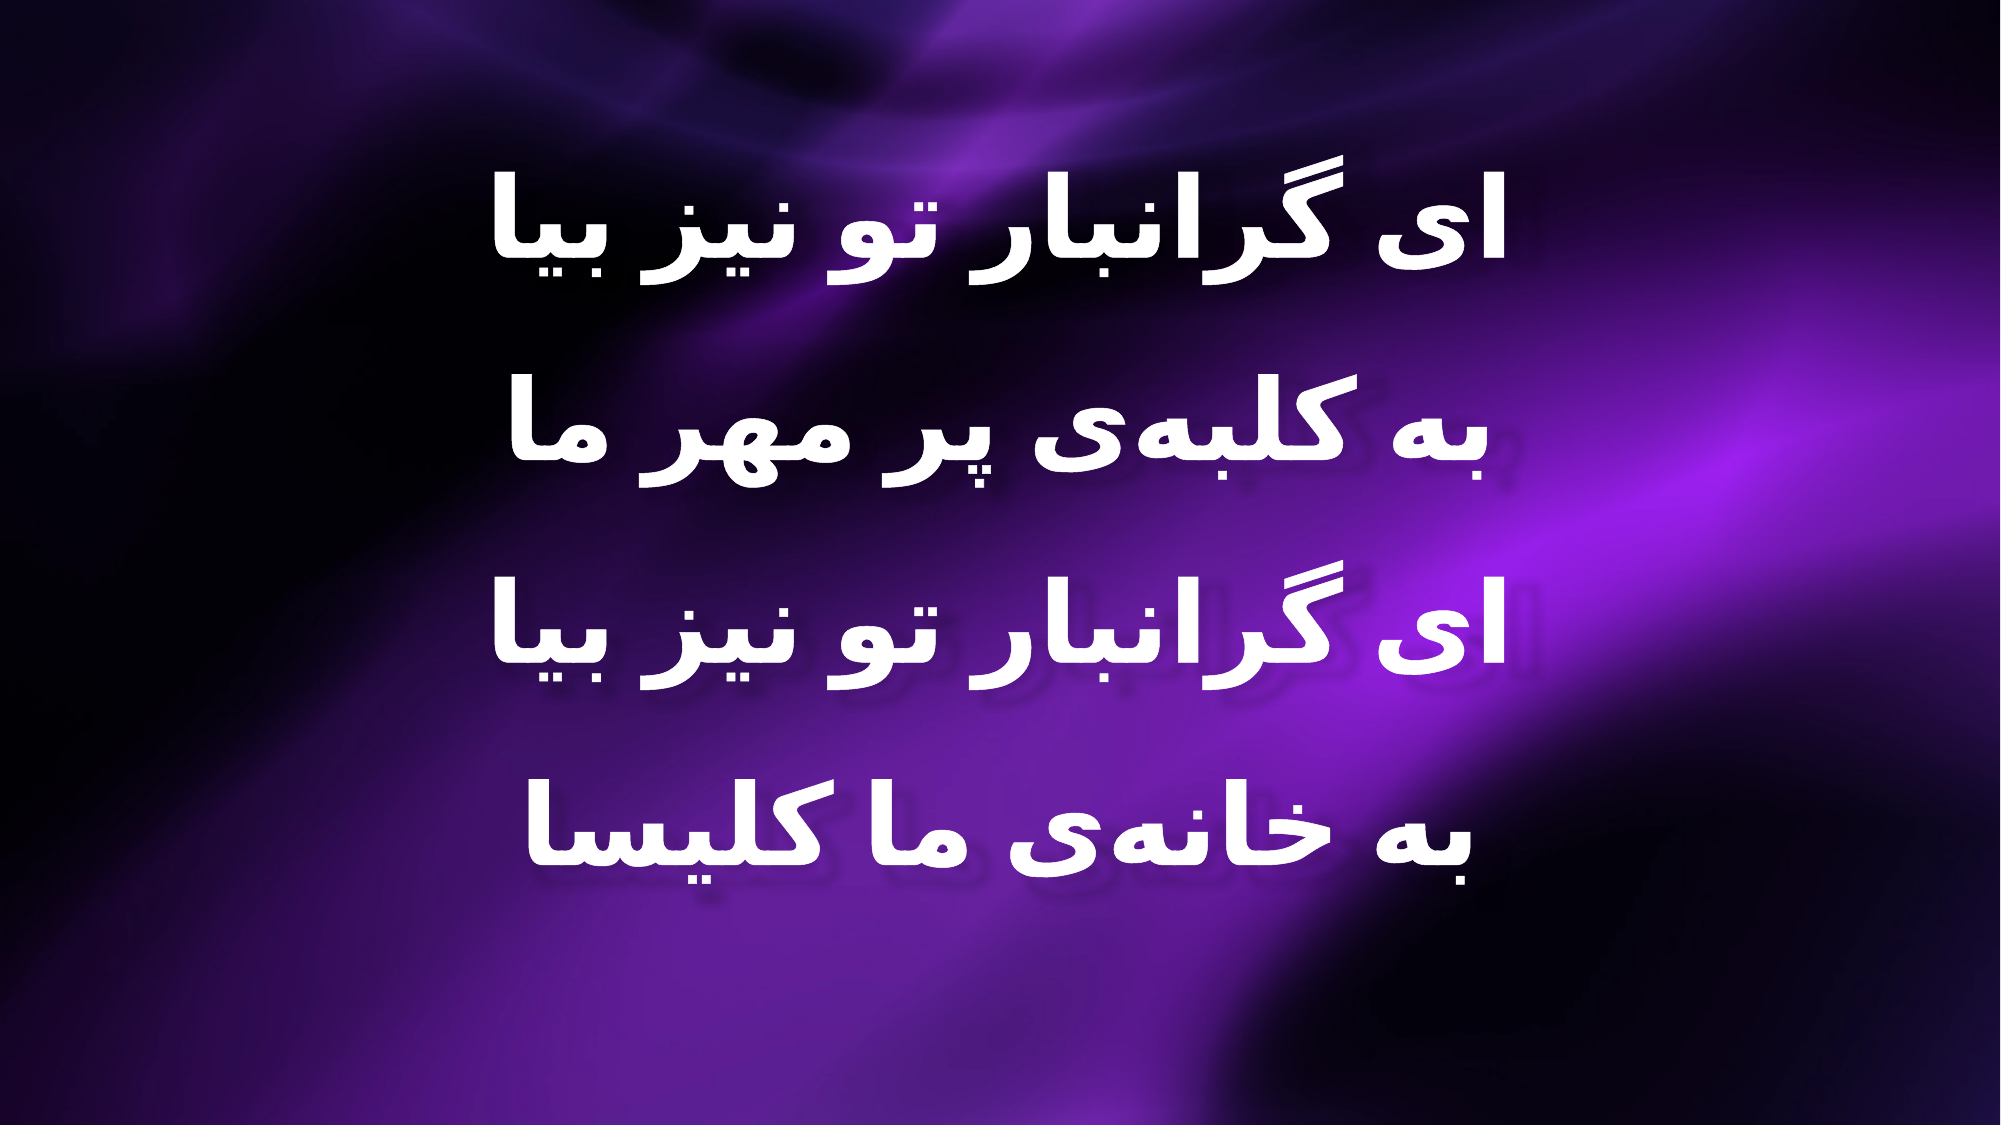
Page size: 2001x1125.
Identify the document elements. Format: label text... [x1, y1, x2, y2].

picture [0, 0, 2001, 1125]
text_box ای گرانبار تو نیز بیا به کلبه‌‌ی پر مهر ما ای گرانبار تو نیز بیا به خانه‌ی ما کلیسا [0, 0, 2000, 1090]
